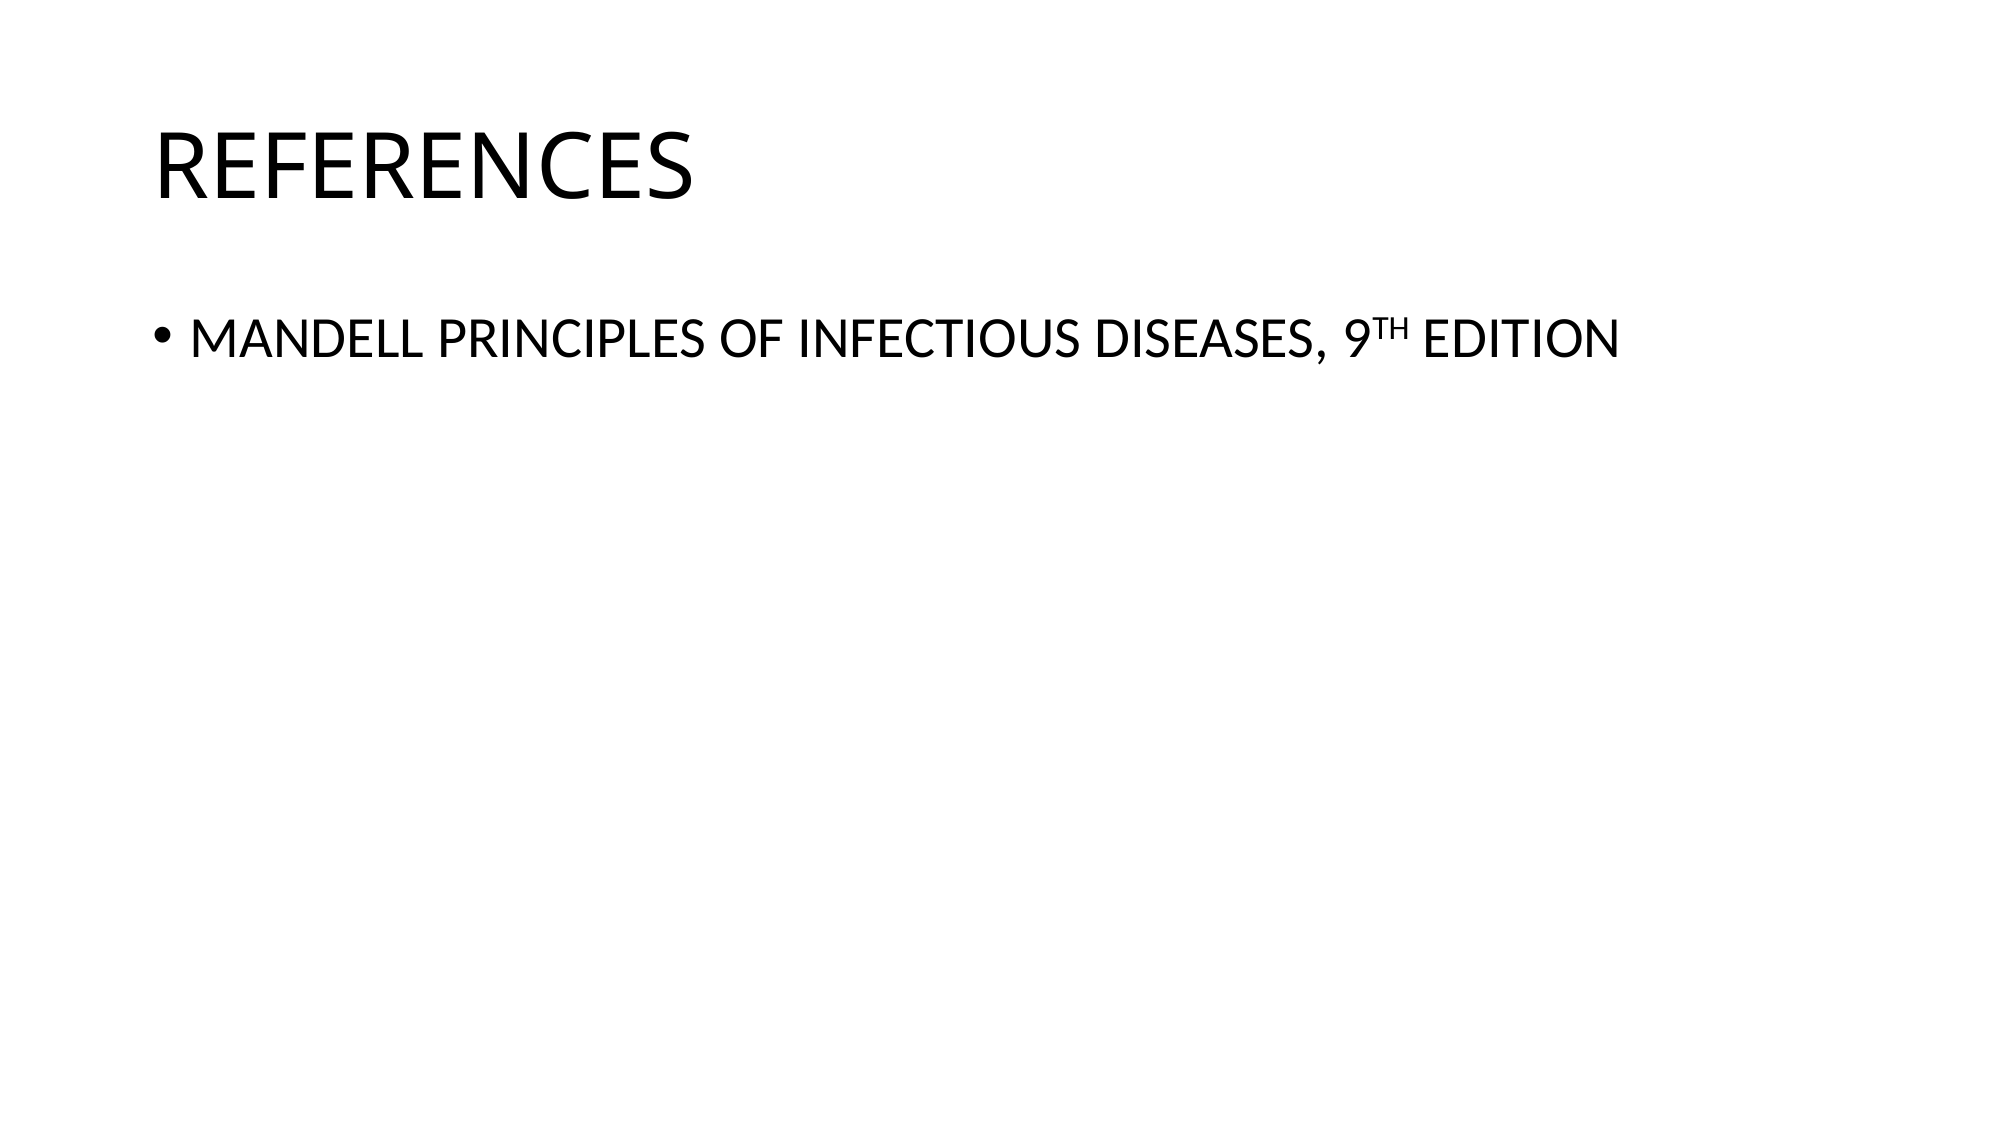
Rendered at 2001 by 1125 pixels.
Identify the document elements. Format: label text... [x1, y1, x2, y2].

title REFERENCES [137, 59, 1863, 278]
list MANDELL PRINCIPLES OF INFECTIOUS DISEASES, 9TH EDITION [137, 299, 1863, 1014]
